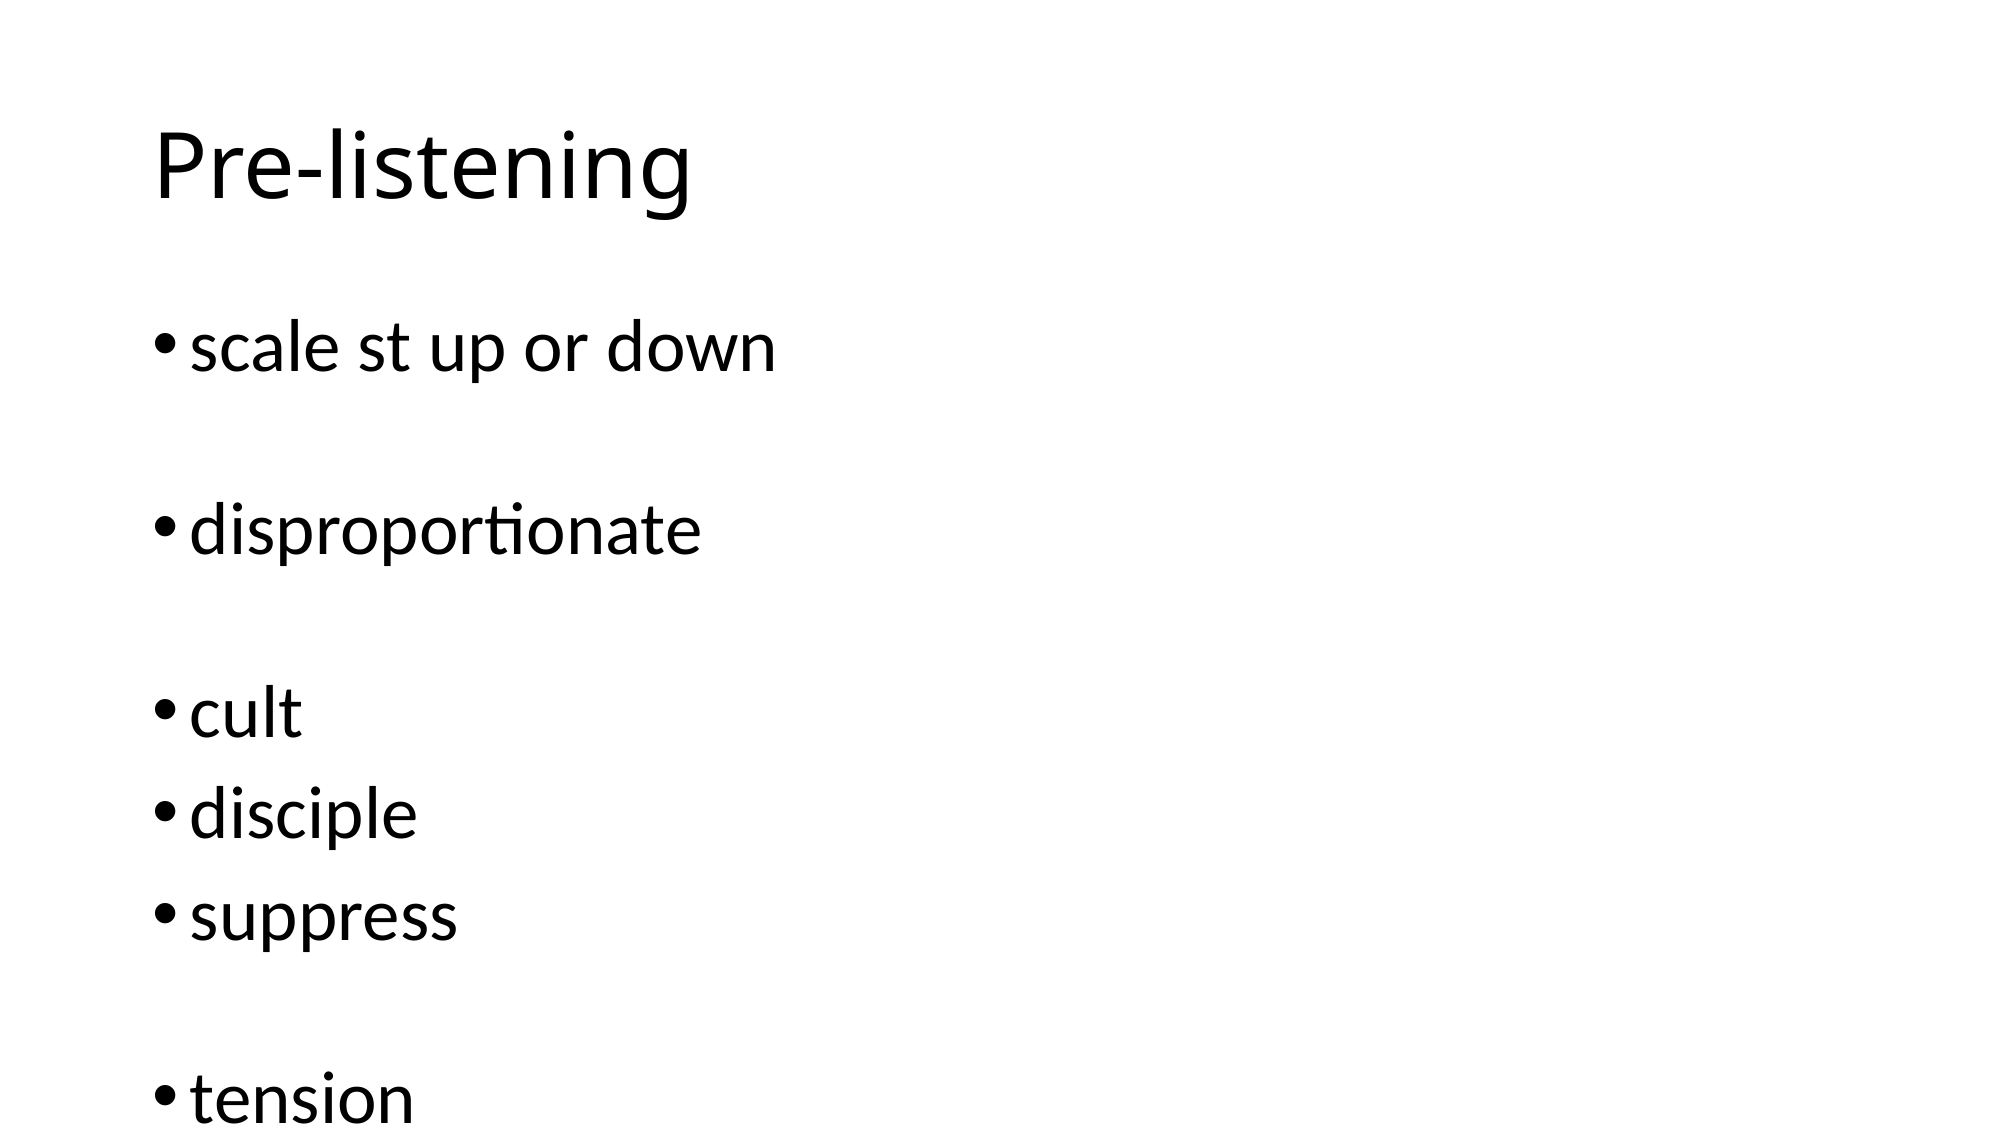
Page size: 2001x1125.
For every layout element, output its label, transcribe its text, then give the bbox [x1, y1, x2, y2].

title Pre-listening [137, 59, 1863, 278]
list scale st up or down disproportionate cult disciple suppress tension [137, 299, 988, 1014]
